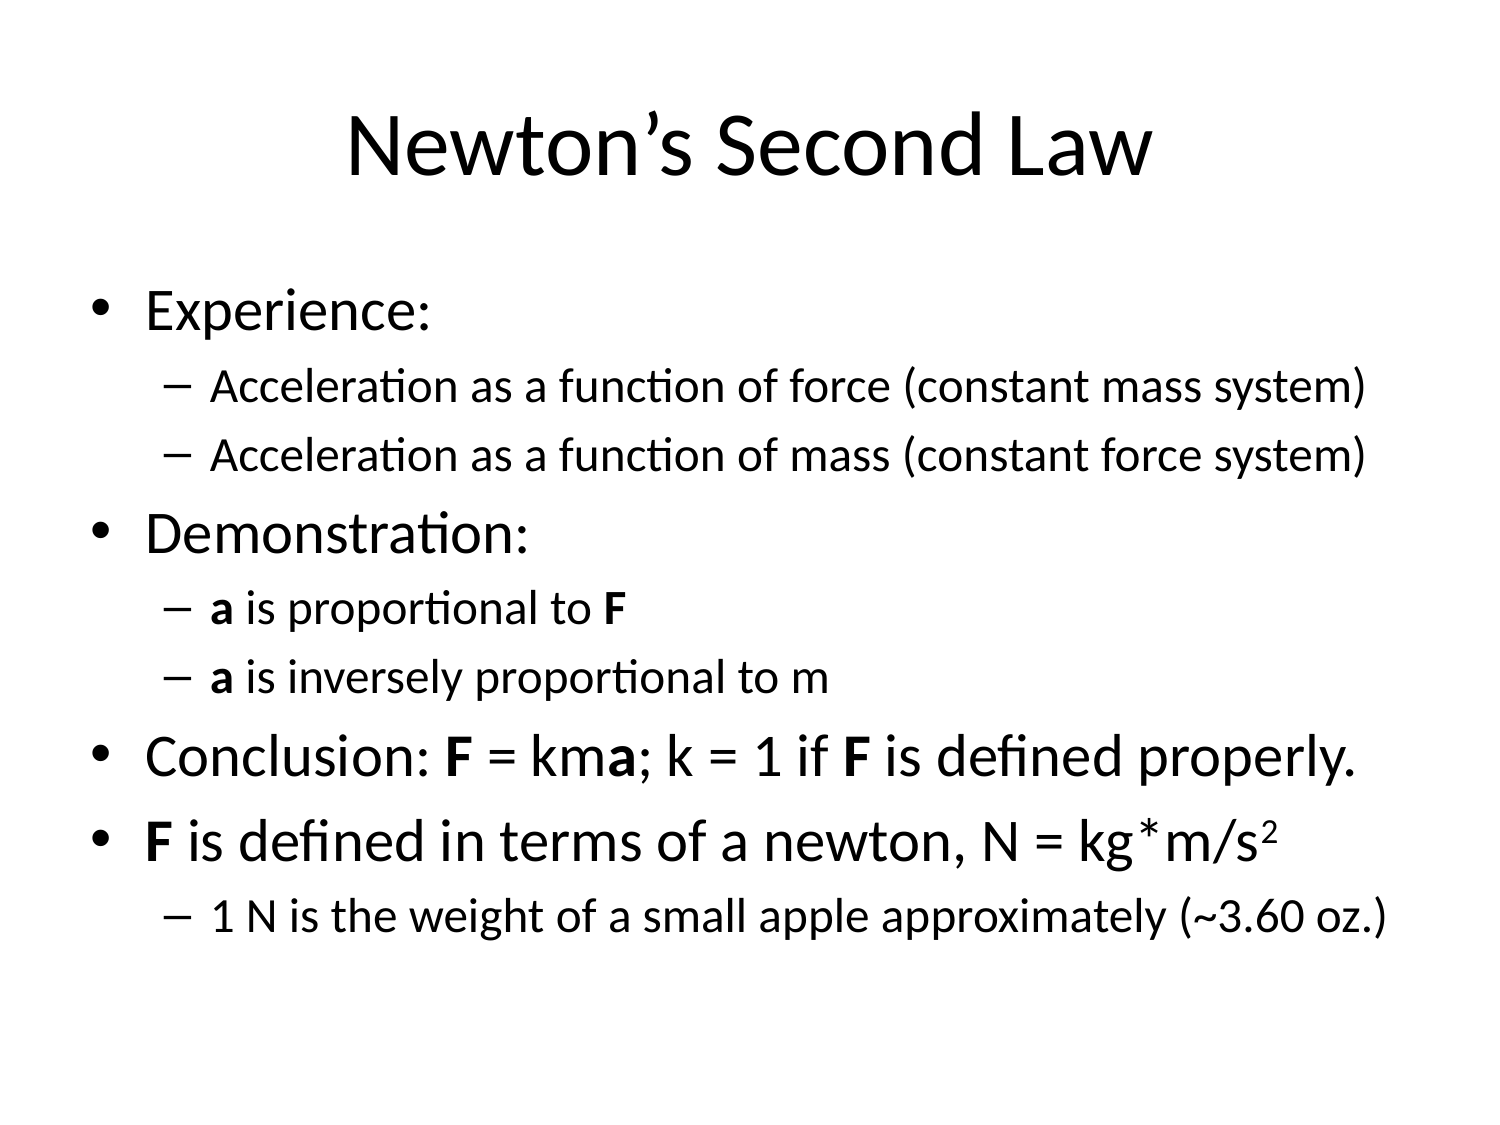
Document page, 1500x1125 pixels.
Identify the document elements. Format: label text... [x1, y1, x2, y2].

list Experience: Acceleration as a function of force (constant mass system) Acceleration as a function of mass (constant force system) Demonstration: a is proportional to F a is inversely proportional to m Conclusion: F = kma; k = 1 if F is defined properly. F is defined in terms of a newton, N = kg*m/s2 1 N is the weight of a small apple approximately (~3.60 oz.) [75, 262, 1425, 1005]
title Newton’s Second Law [75, 45, 1425, 233]
